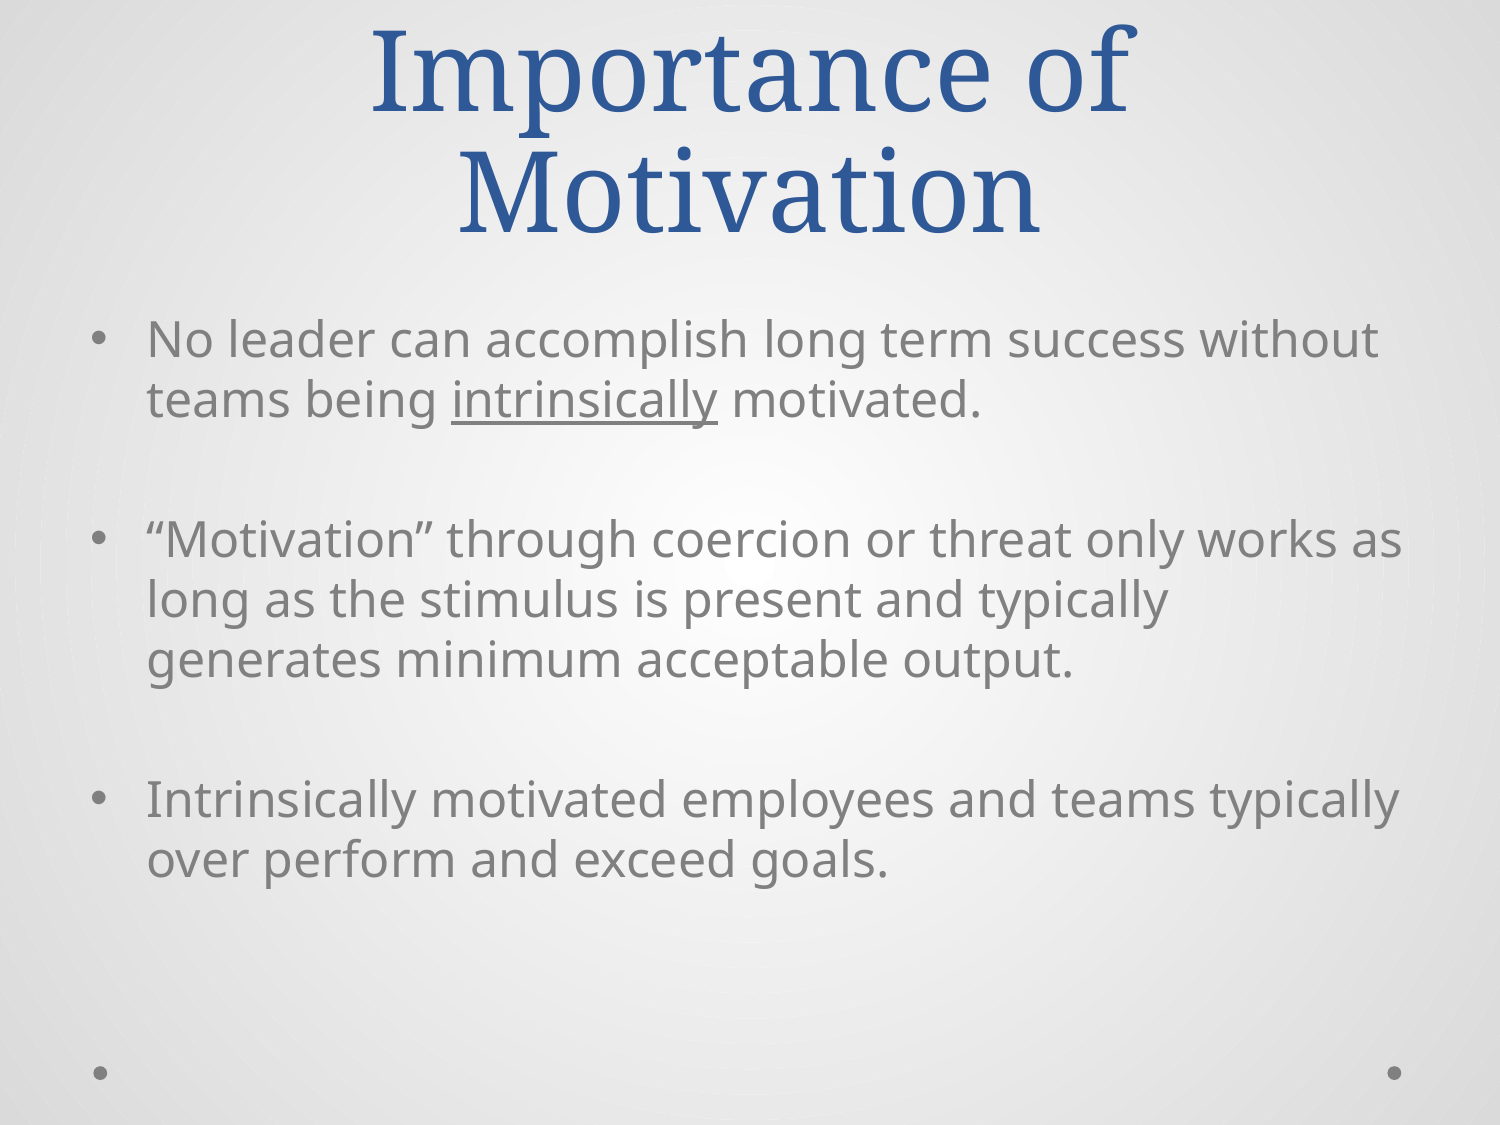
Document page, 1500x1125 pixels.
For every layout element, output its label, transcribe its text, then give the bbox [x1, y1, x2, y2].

list No leader can accomplish long term success without teams being intrinsically motivated. “Motivation” through coercion or threat only works as long as the stimulus is present and typically generates minimum acceptable output. Intrinsically motivated employees and teams typically over perform and exceed goals. [75, 299, 1425, 963]
title Importance of Motivation [75, 0, 1425, 263]
